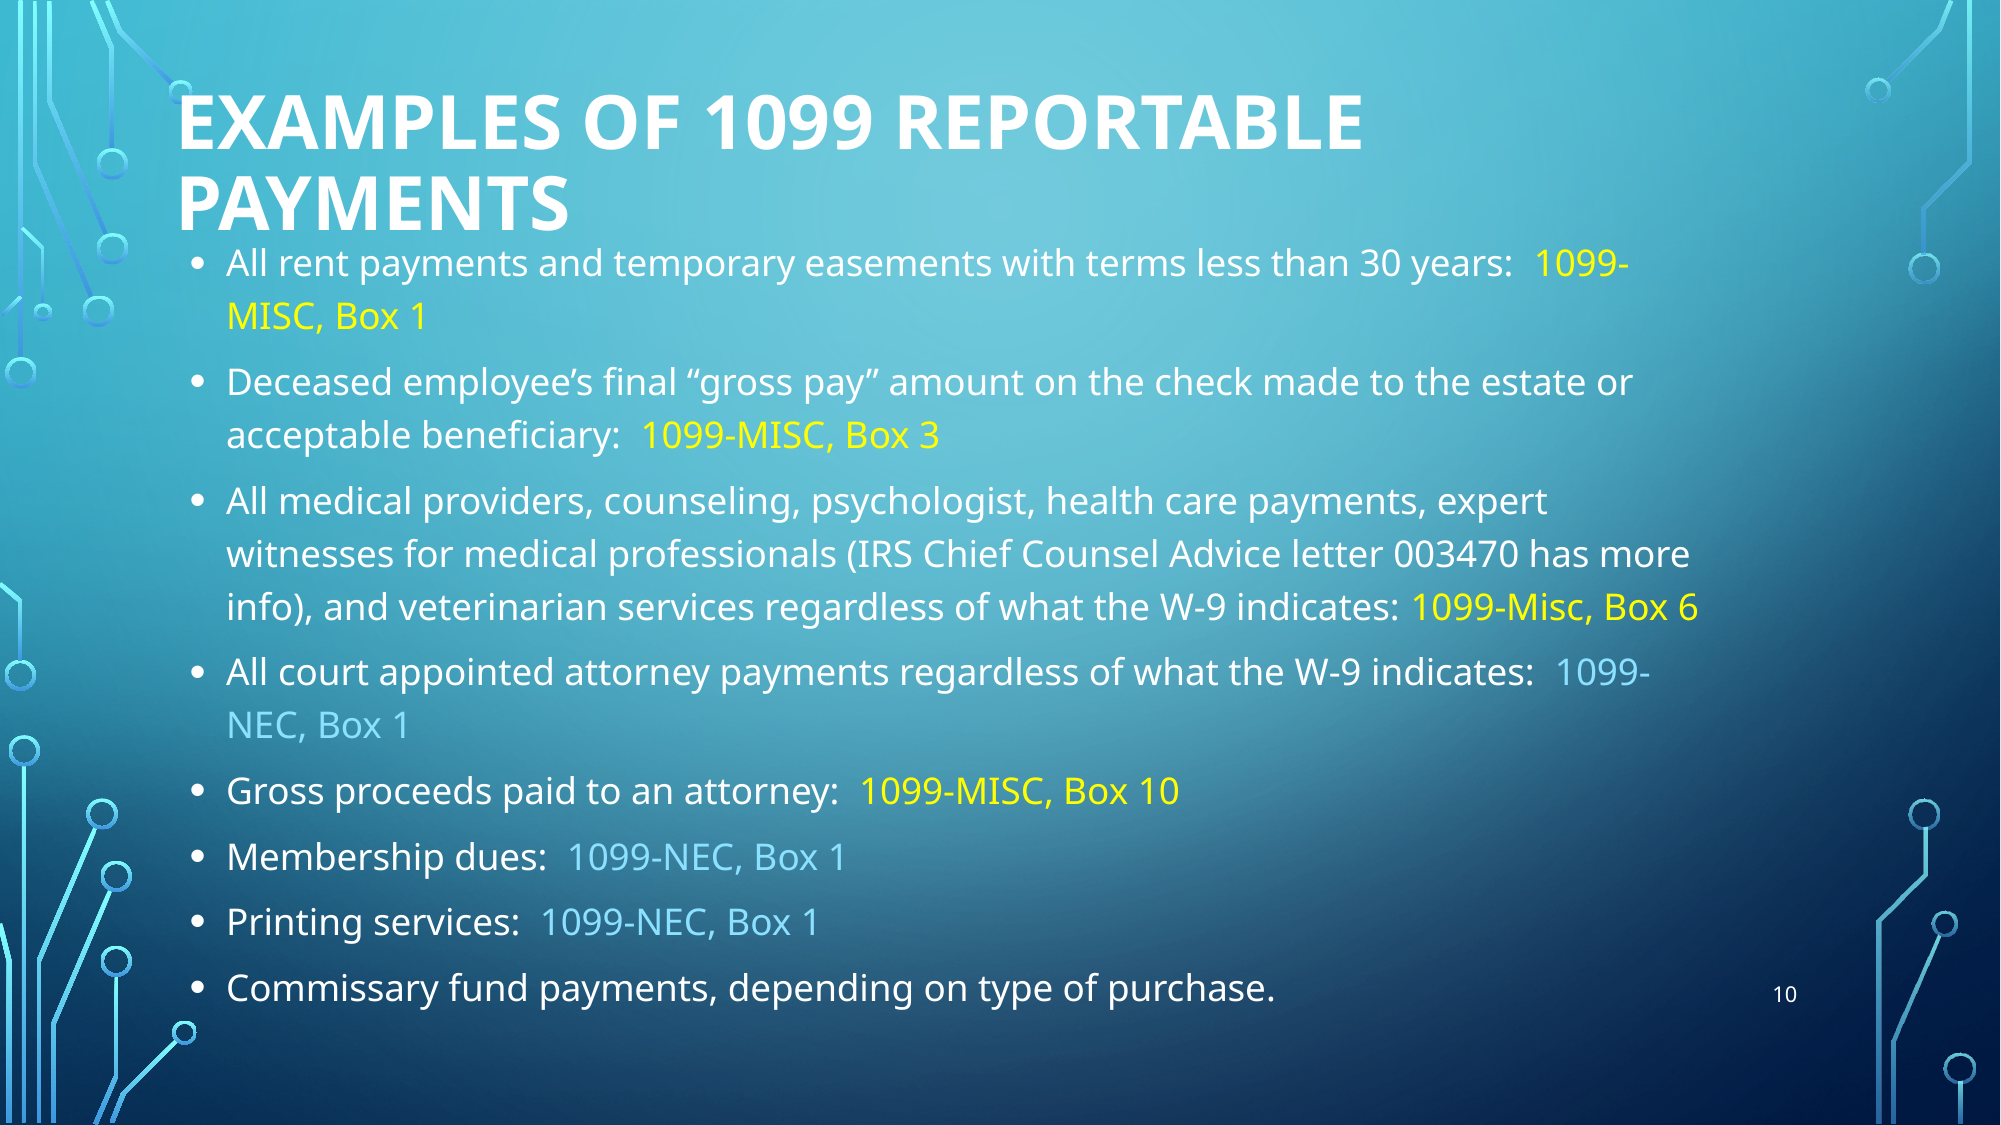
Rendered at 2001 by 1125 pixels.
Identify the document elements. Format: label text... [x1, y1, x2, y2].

slide_number 10 [1685, 965, 1813, 1025]
list All rent payments and temporary easements with terms less than 30 years: 1099-MISC, Box 1 Deceased employee’s final “gross pay” amount on the check made to the estate or acceptable beneficiary: 1099-MISC, Box 3 All medical providers, counseling, psychologist, health care payments, expert witnesses for medical professionals (IRS Chief Counsel Advice letter 003470 has more info), and veterinarian services regardless of what the W-9 indicates: 1099-Misc, Box 6 All court appointed attorney payments regardless of what the W-9 indicates: 1099-NEC, Box 1 Gross proceeds paid to an attorney: 1099-MISC, Box 10 Membership dues: 1099-NEC, Box 1 Printing services: 1099-NEC, Box 1 Commissary fund payments, depending on type of purchase. [174, 223, 1732, 1056]
title Examples of 1099 Reportable Payments [160, 44, 1786, 287]
